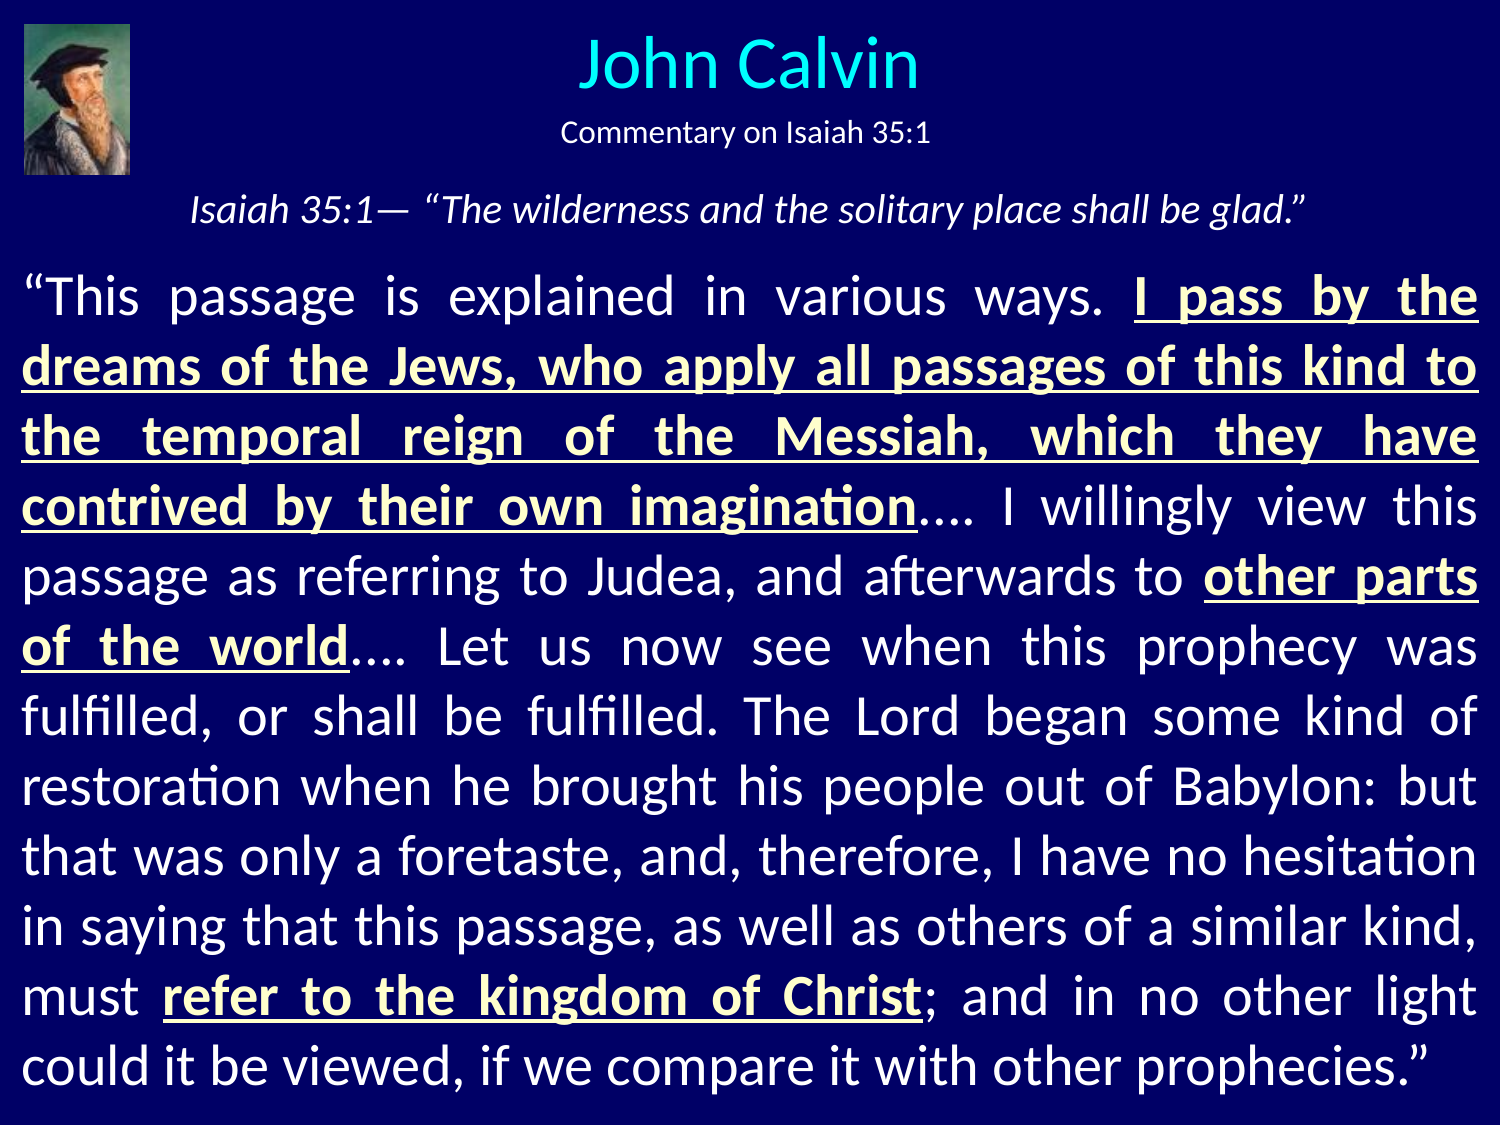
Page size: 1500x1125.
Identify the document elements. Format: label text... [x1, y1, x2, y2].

picture [24, 24, 131, 176]
text_box Isaiah 35:1— “The wilderness and the solitary place shall be glad.” [118, 174, 1382, 240]
title “This passage is explained in various ways. I pass by the dreams of the Jews, who apply all passages of this kind to the temporal reign of the Messiah, which they have contrived by their own imagination.... I willingly view this passage as referring to Judea, and afterwards to other parts of the world.... Let us now see when this prophecy was fulfilled, or shall be fulfilled. The Lord began some kind of restoration when he brought his people out of Babylon: but that was only a foretaste, and, therefore, I have no hesitation in saying that this passage, as well as others of a similar kind, must refer to the kingdom of Christ; and in no other light could it be viewed, if we compare it with other prophecies.” [6, 249, 1494, 1100]
subtitle John Calvin Commentary on Isaiah 35:1 [262, 6, 1238, 174]
